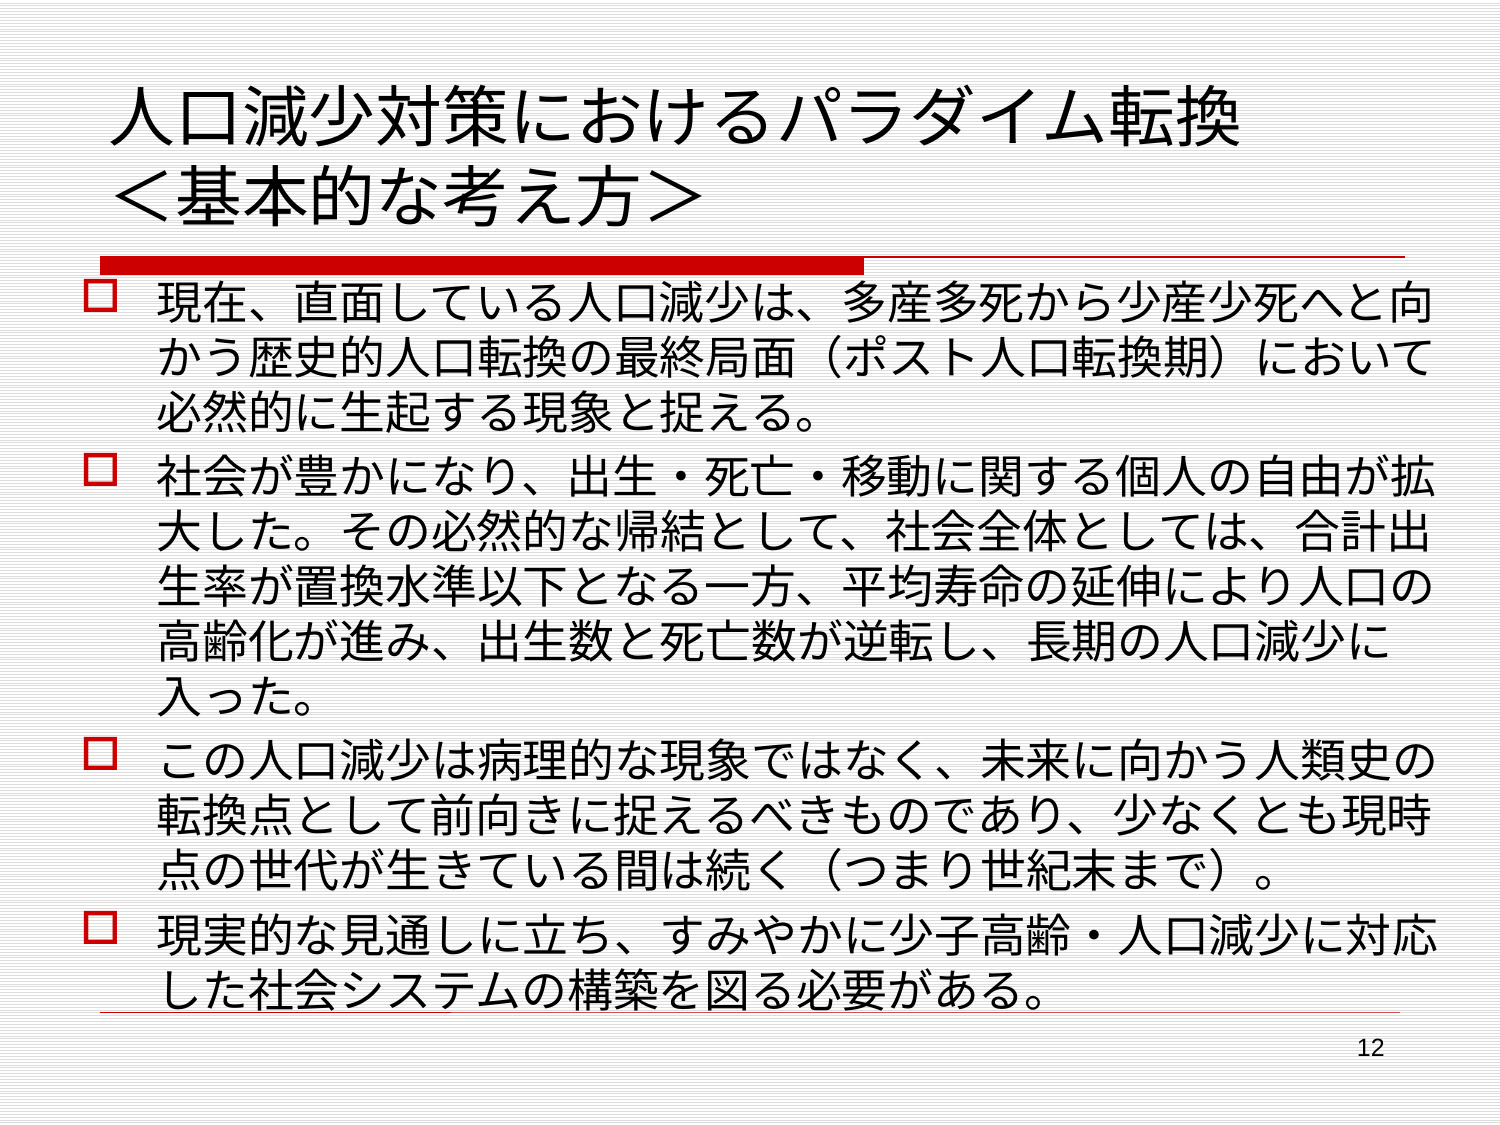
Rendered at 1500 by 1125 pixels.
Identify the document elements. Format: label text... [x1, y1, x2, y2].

slide_number 12 [1074, 1024, 1401, 1103]
list 現在、直面している人口減少は、多産多死から少産少死へと向かう歴史的人口転換の最終局面（ポスト人口転換期）において必然的に生起する現象と捉える。 社会が豊かになり、出生・死亡・移動に関する個人の自由が拡大した。その必然的な帰結として、社会全体としては、合計出生率が置換水準以下となる一方、平均寿命の延伸により人口の高齢化が進み、出生数と死亡数が逆転し、長期の人口減少に入った。 この人口減少は病理的な現象ではなく、未来に向かう人類史の転換点として前向きに捉えるべきものであり、少なくとも現時点の世代が生きている間は続く（つまり世紀末まで）。 現実的な見通しに立ち、すみやかに少子高齢・人口減少に対応した社会システムの構築を図る必要がある。 [64, 266, 1483, 1012]
title 人口減少対策におけるパラダイム転換 ＜基本的な考え方＞ [93, 54, 1407, 255]
